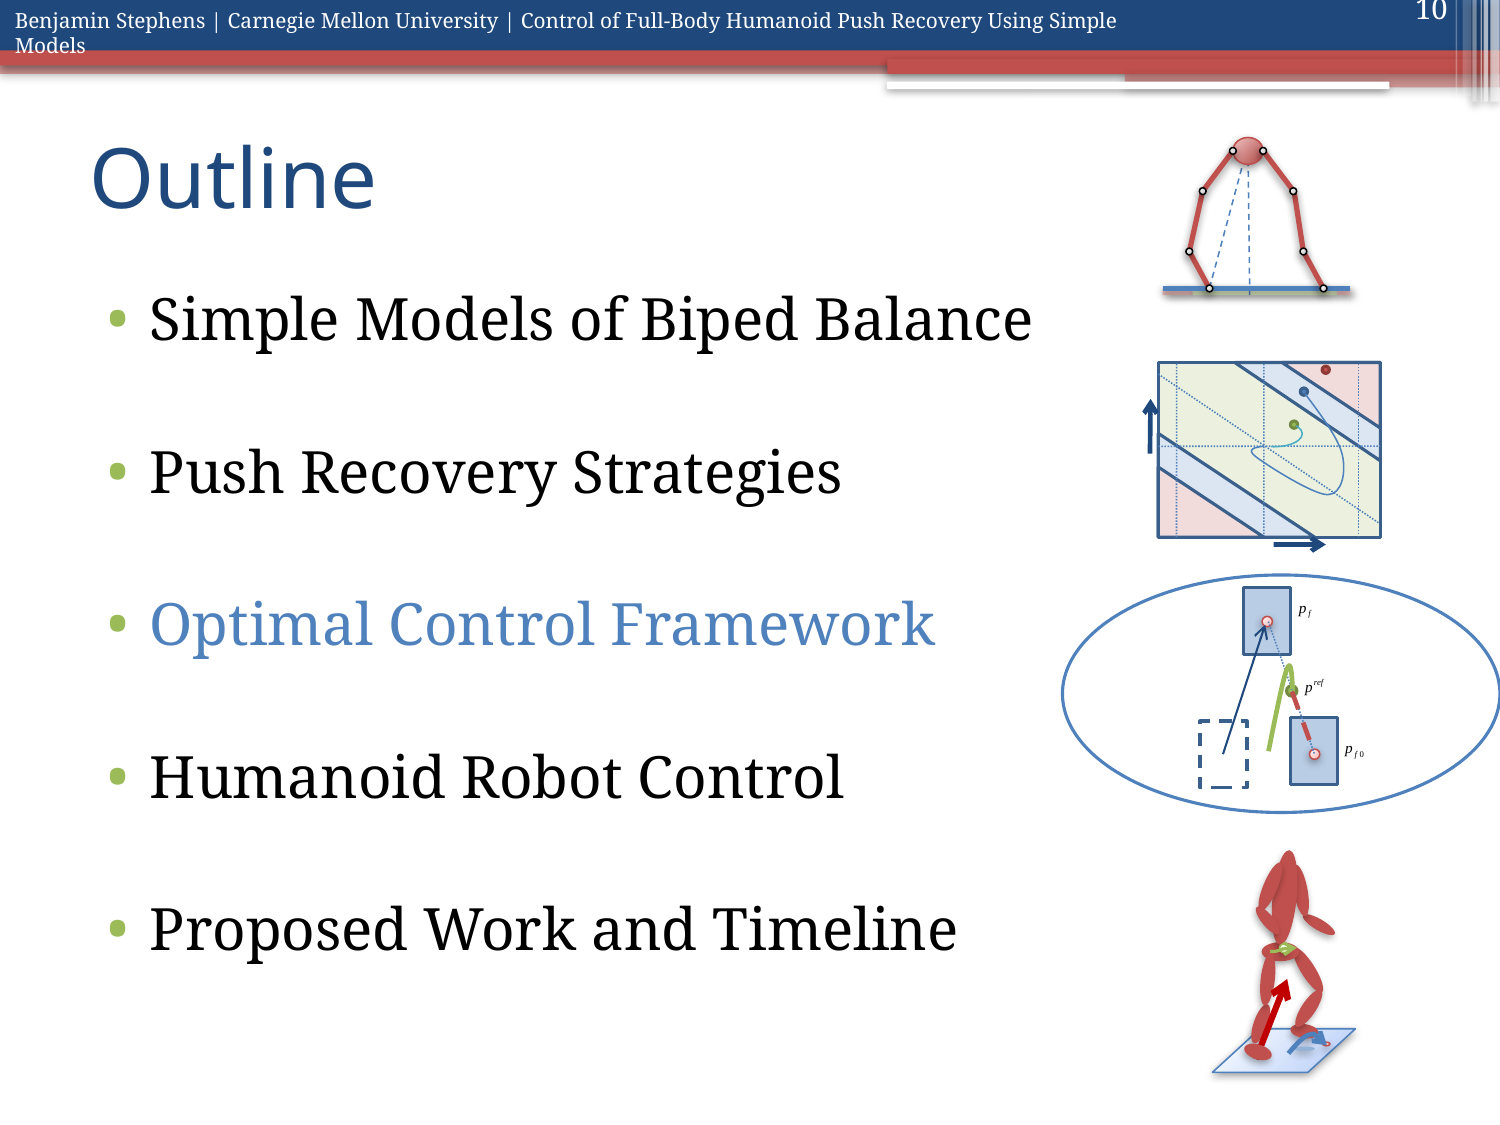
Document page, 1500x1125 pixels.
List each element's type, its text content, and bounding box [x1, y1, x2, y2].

text_box [1060, 573, 1500, 815]
list Simple Models of Biped Balance Push Recovery Strategies Optimal Control Framework Humanoid Robot Control Proposed Work and Timeline [75, 275, 1425, 1079]
title Outline [75, 87, 1425, 263]
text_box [1212, 849, 1356, 1073]
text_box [1162, 137, 1351, 296]
slide_number 10 [1374, 0, 1463, 38]
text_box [1199, 587, 1367, 789]
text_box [1149, 362, 1381, 545]
